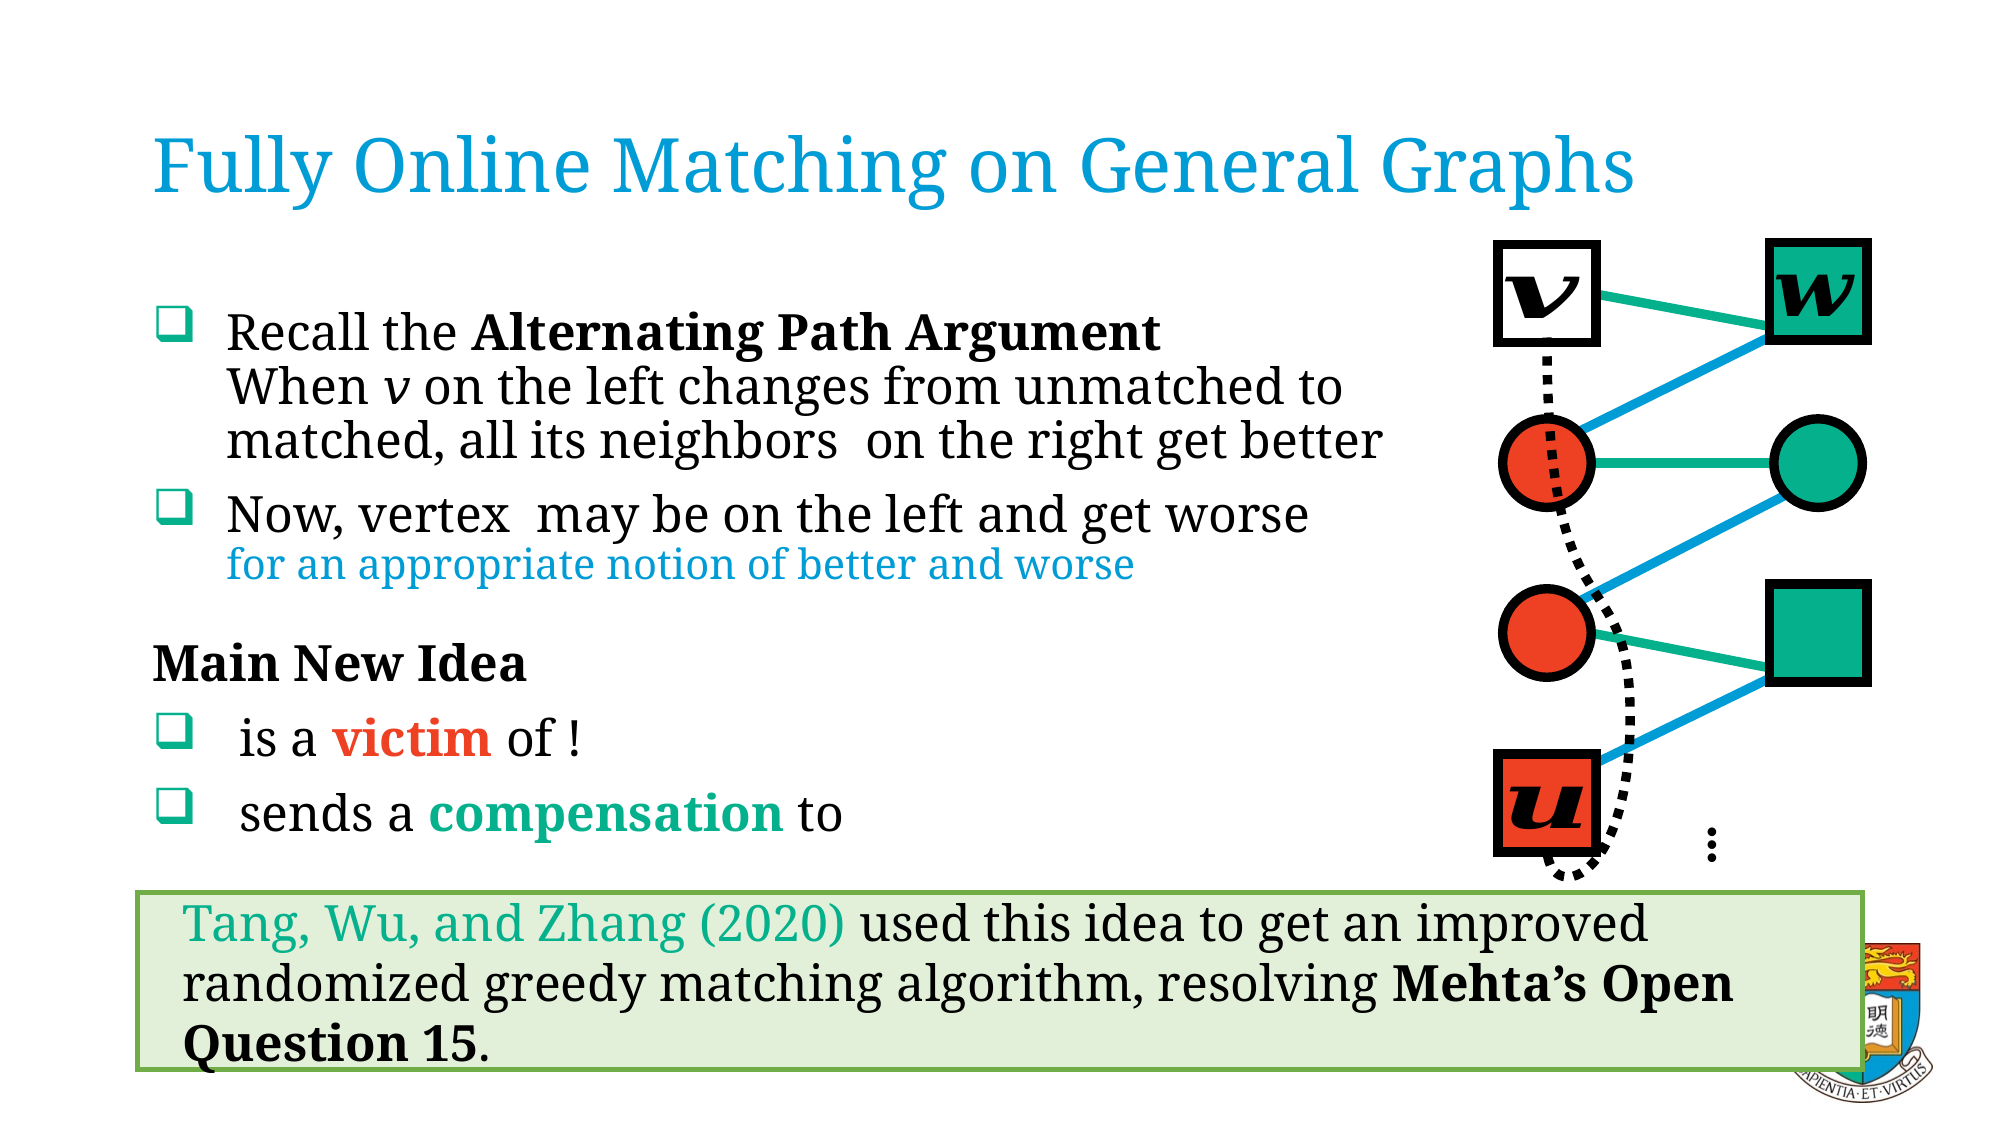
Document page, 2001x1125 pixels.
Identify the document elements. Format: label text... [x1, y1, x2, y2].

picture [1792, 943, 1933, 1103]
title Fully Online Matching on General Graphs [137, 59, 1863, 278]
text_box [1502, 246, 1863, 882]
text_box Tang, Wu, and Zhang (2020) used this idea to get an improved randomized greedy matching algorithm, resolving Mehta’s Open Question 15. [136, 891, 1863, 1071]
